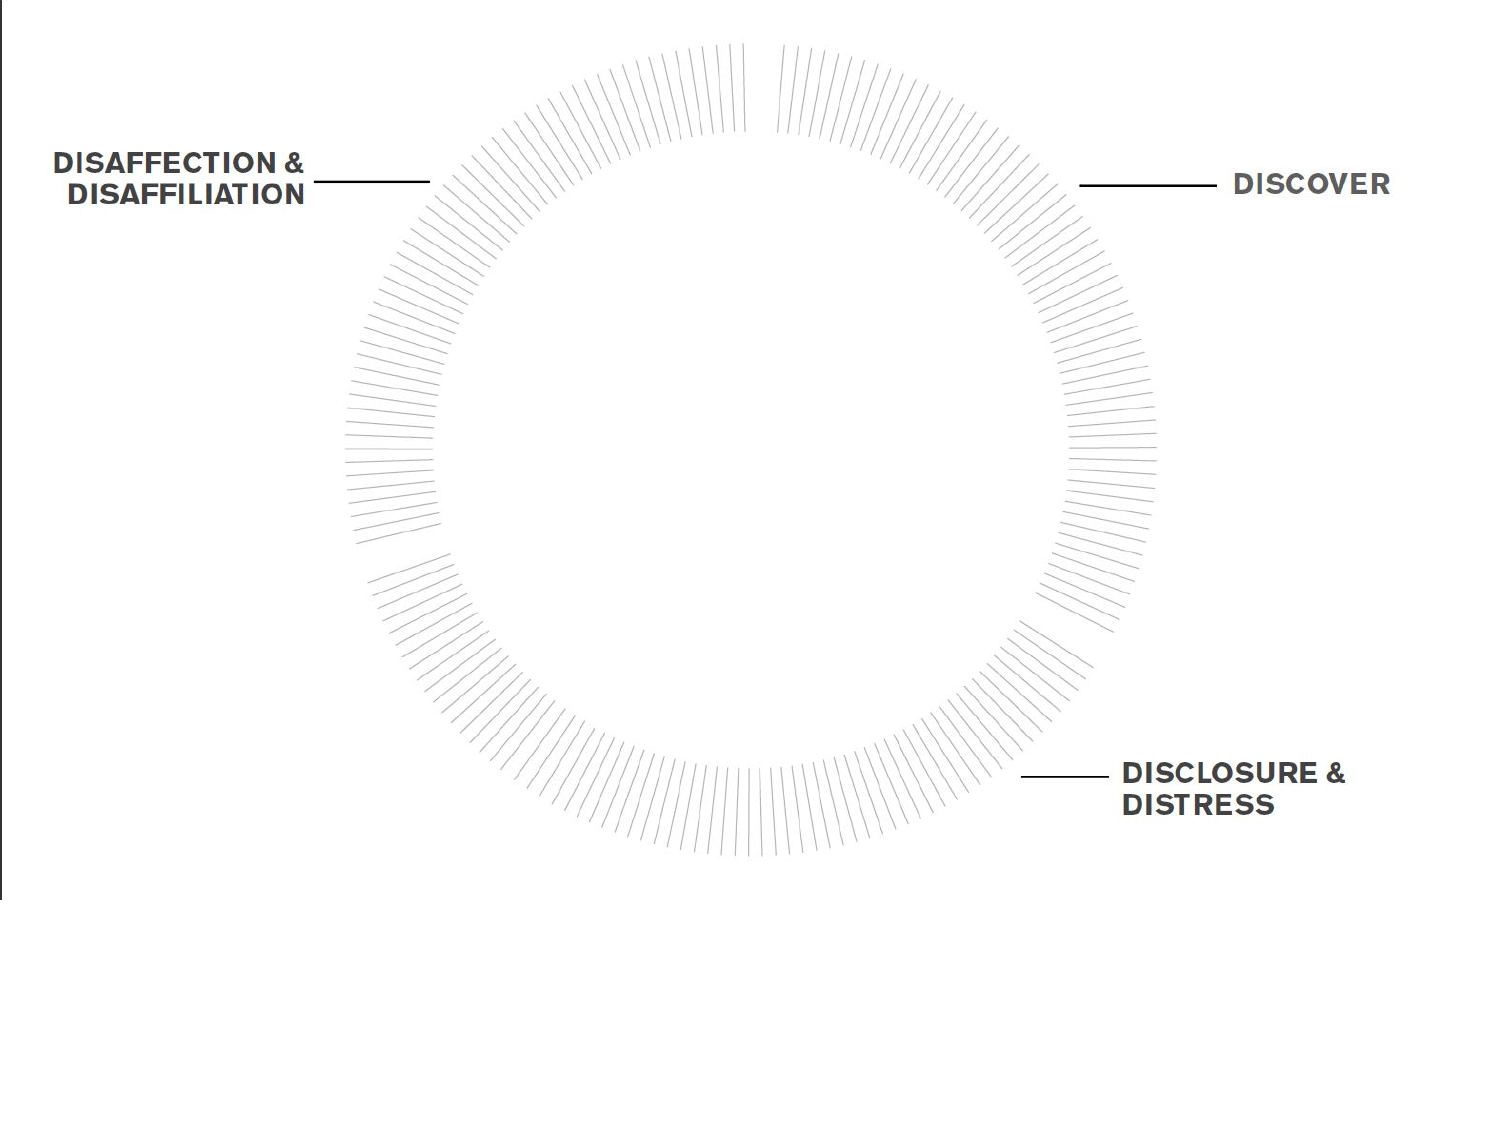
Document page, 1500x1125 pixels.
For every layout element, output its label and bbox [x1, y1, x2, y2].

picture [0, 0, 1500, 901]
